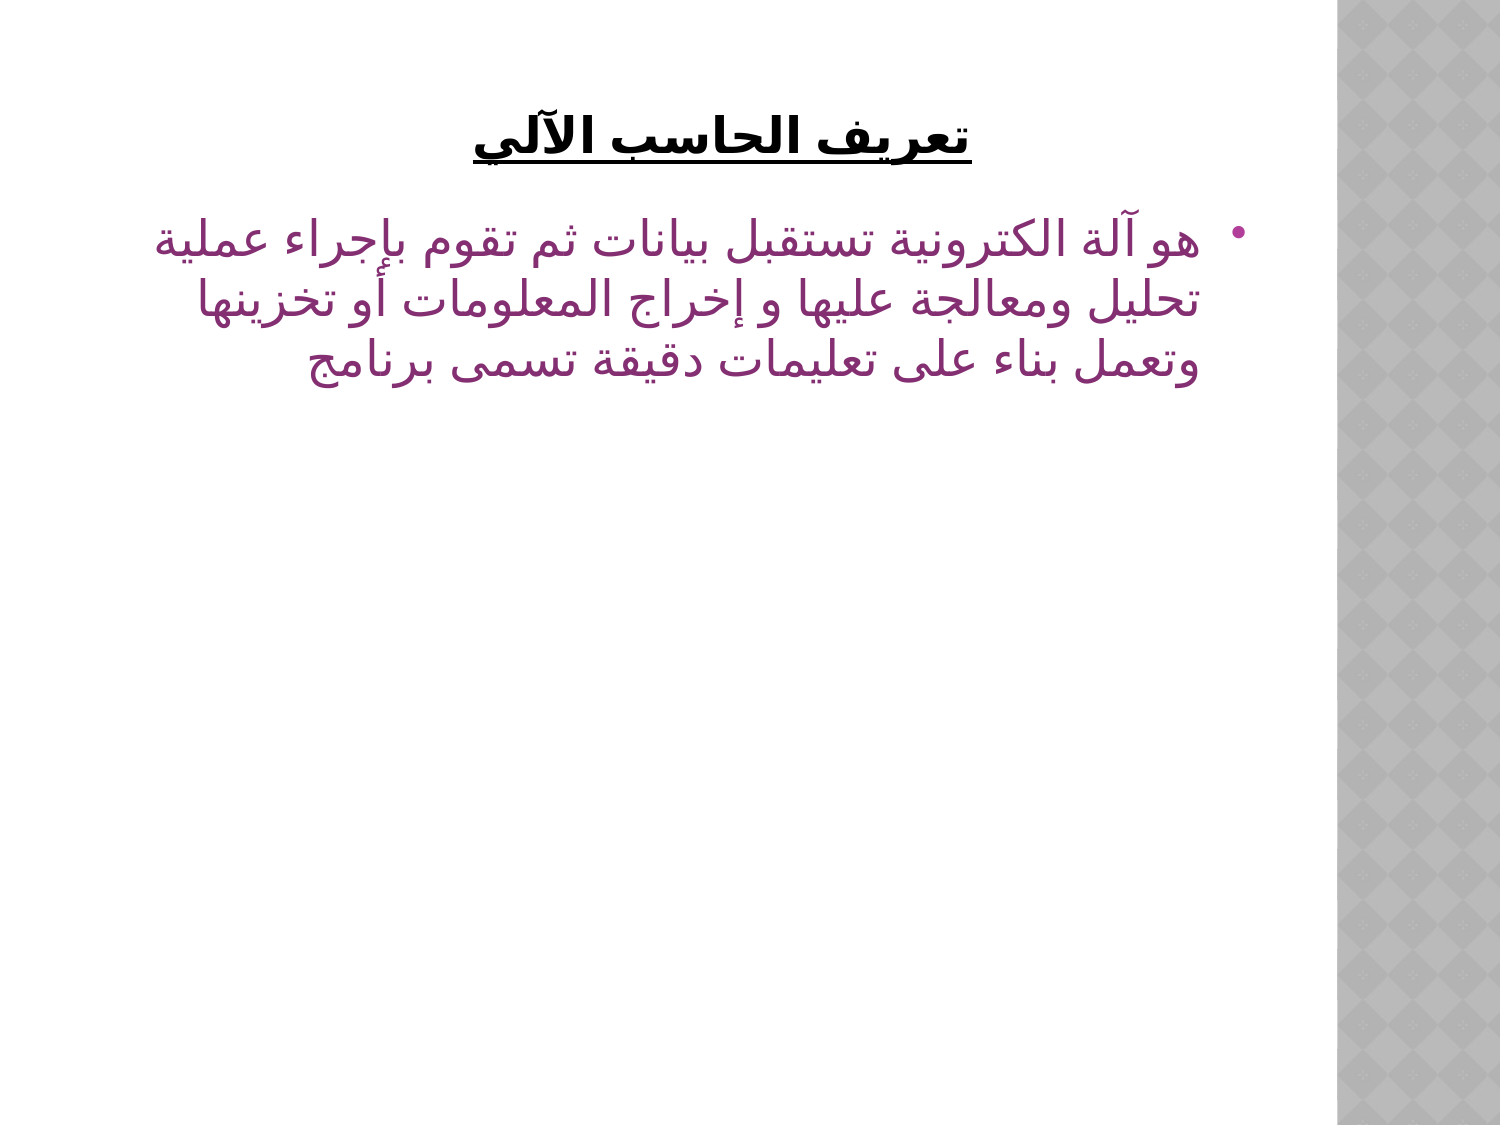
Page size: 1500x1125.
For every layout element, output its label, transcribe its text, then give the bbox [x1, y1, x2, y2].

list هو آلة الكترونية تستقبل بيانات ثم تقوم بإجراء عملية تحليل ومعالجة عليها و إخراج المعلومات أو تخزينها وتعمل بناء على تعليمات دقيقة تسمى برنامج [75, 199, 1263, 917]
title تعريف الحاسب الآلي [11, 37, 980, 230]
